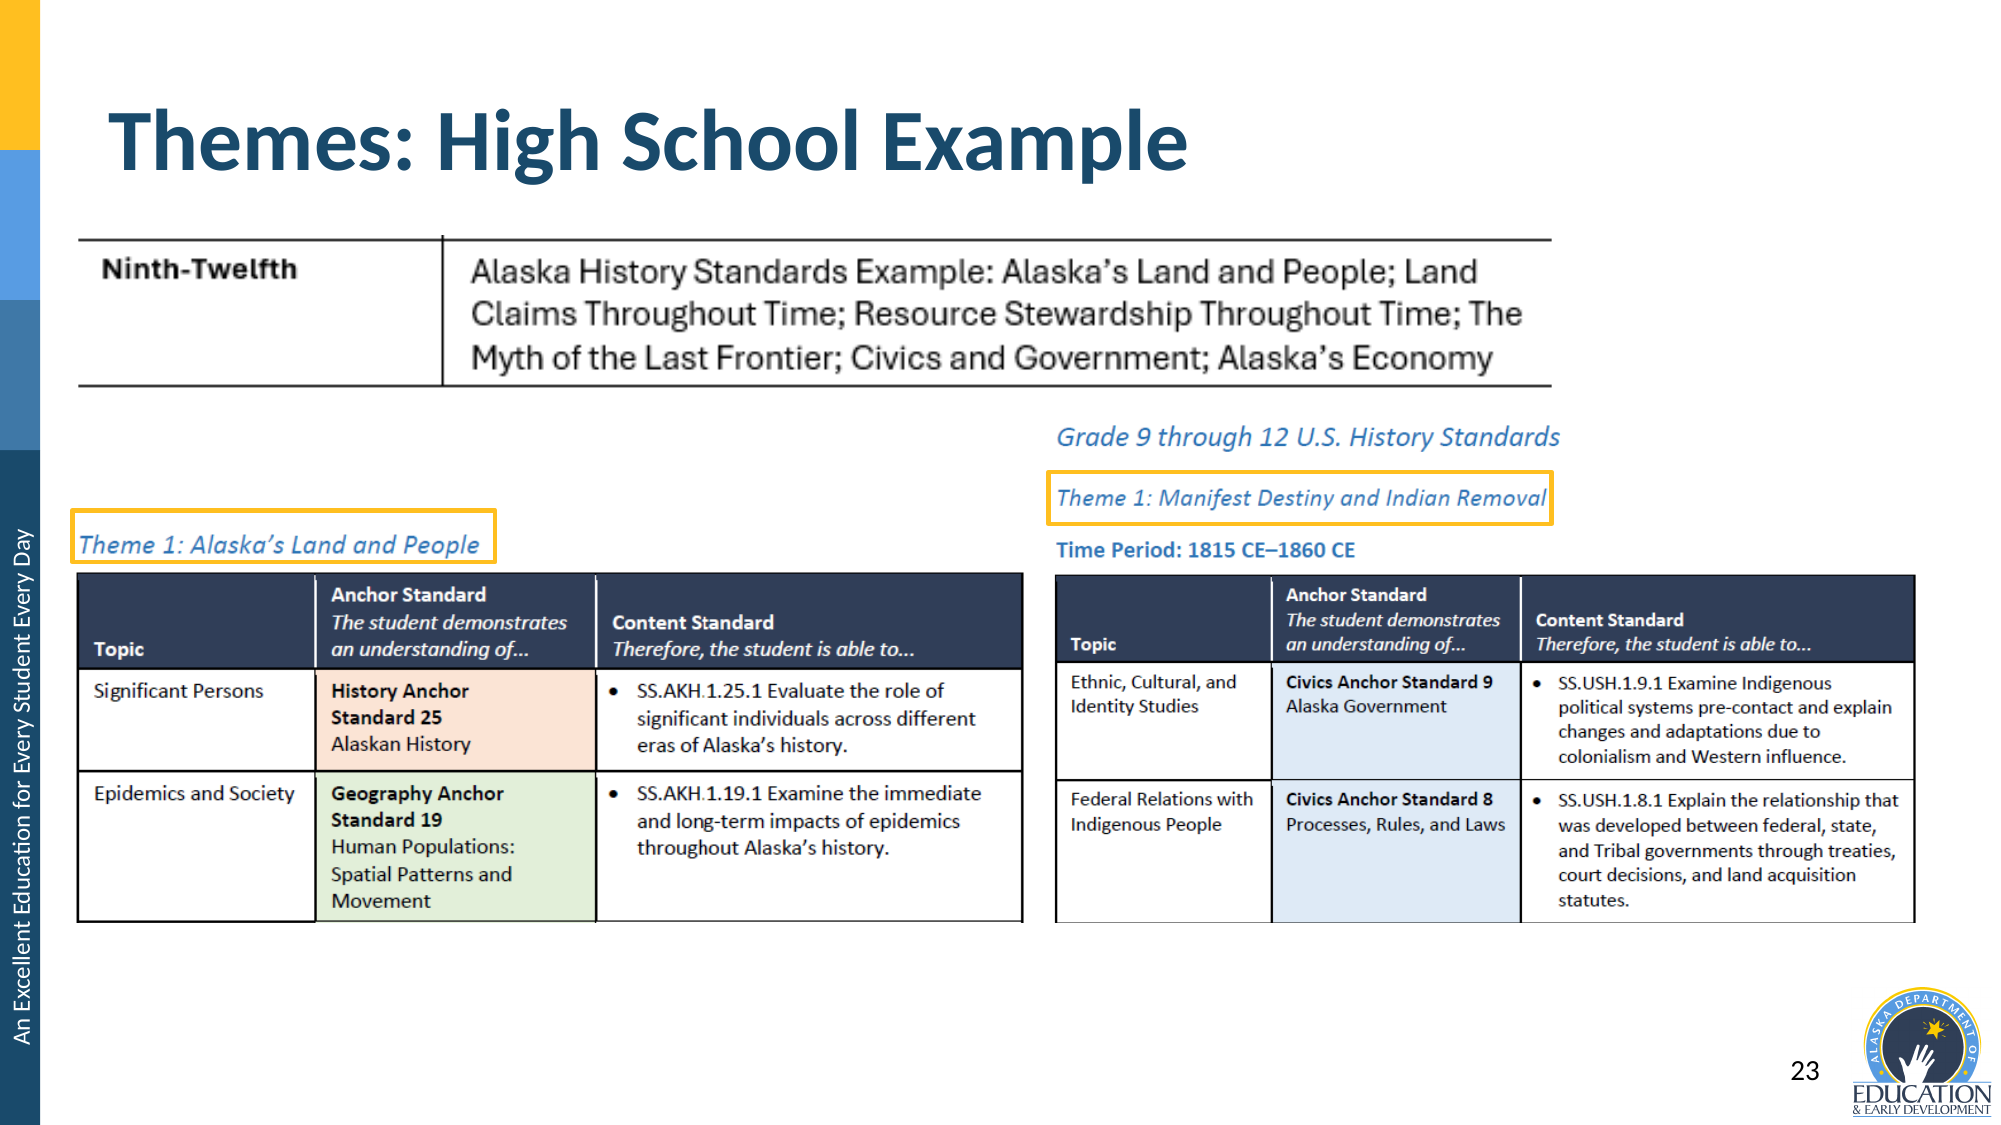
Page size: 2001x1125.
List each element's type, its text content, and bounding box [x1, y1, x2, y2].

picture [1851, 987, 1992, 1117]
picture [1047, 414, 1918, 924]
picture [78, 235, 1552, 401]
text_box [72, 510, 495, 521]
title Themes: High School Example [93, 33, 1907, 252]
picture [59, 522, 1030, 924]
